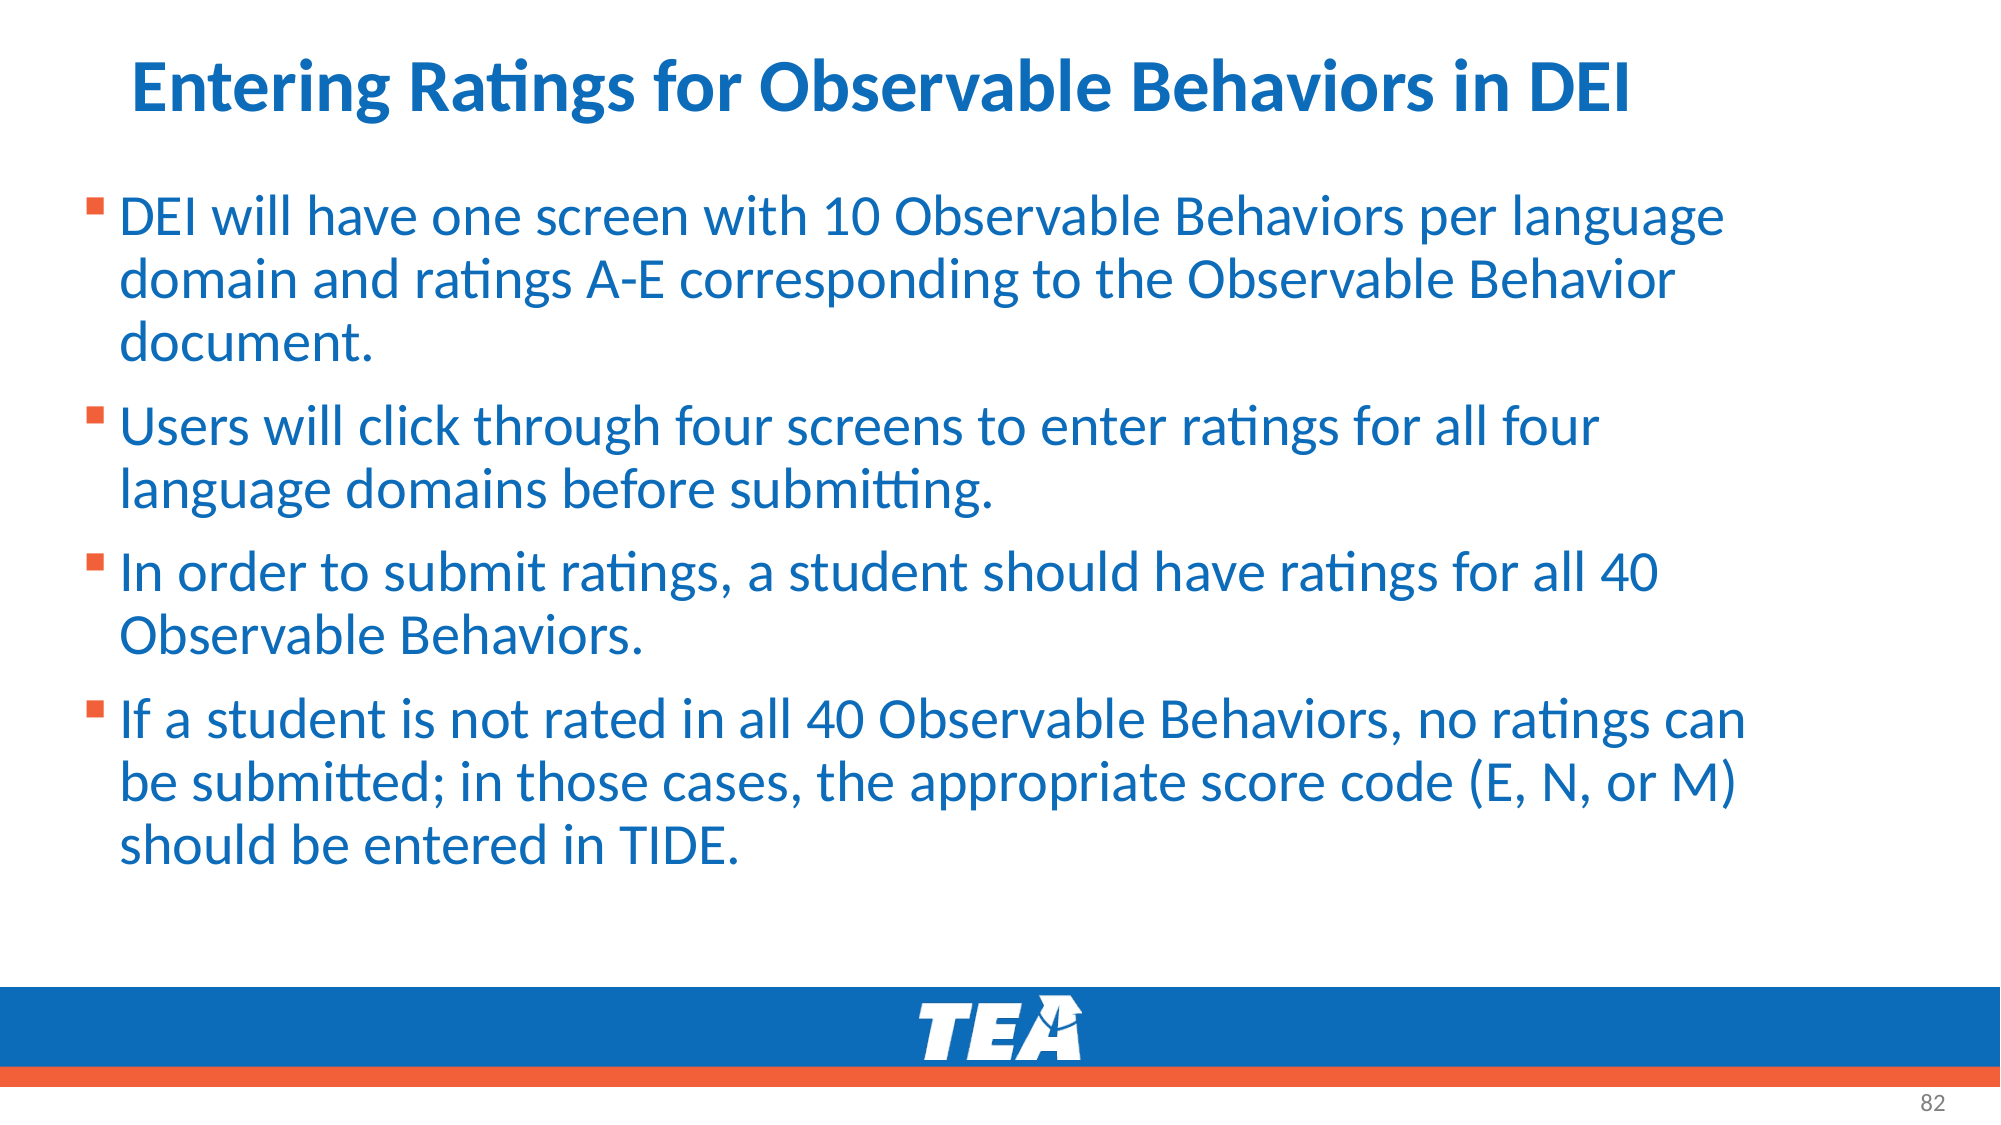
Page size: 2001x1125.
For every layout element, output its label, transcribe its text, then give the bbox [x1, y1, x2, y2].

title Entering Ratings for Observable Behaviors in DEI [116, 25, 1942, 149]
slide_number 82 [1510, 1071, 1961, 1125]
picture [918, 994, 1082, 1060]
text_box DEI will have one screen with 10 Observable Behaviors per language domain and ratings A-E corresponding to the Observable Behavior document. Users will click through four screens to enter ratings for all four language domains before submitting. In order to submit ratings, a student should have ratings for all 40 Observable Behaviors. If a student is not rated in all 40 Observable Behaviors, no ratings can be submitted; in those cases, the appropriate score code (E, N, or M) should be entered in TIDE. [66, 177, 1765, 895]
